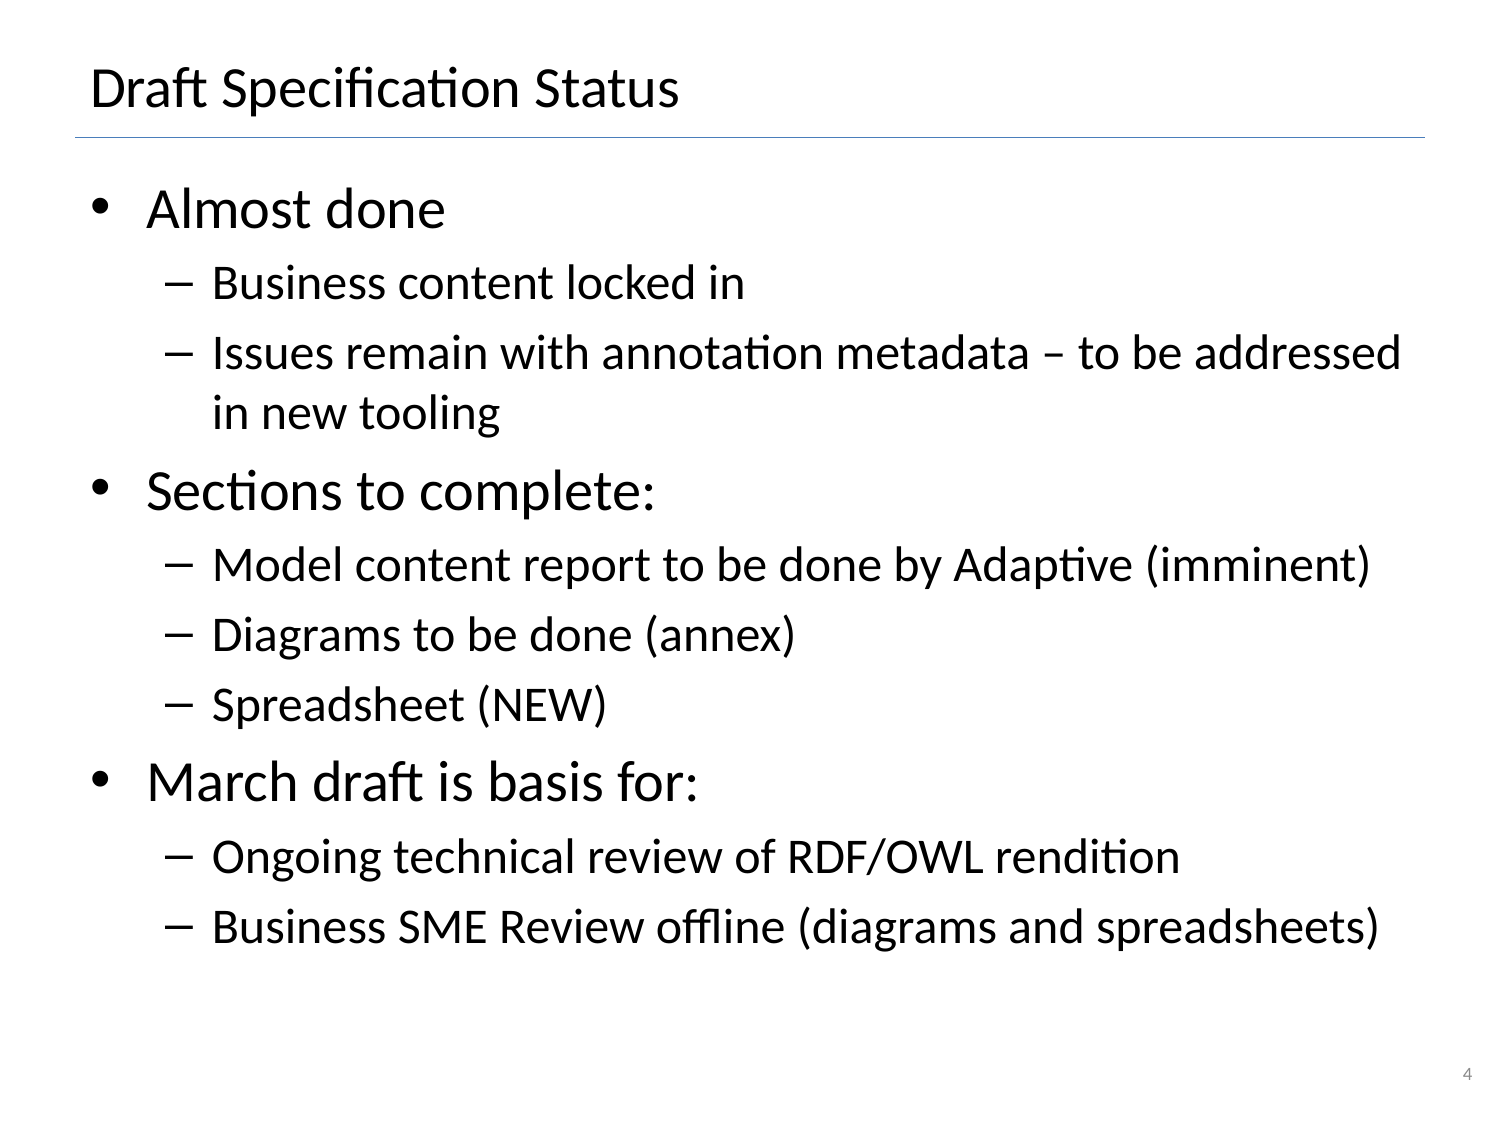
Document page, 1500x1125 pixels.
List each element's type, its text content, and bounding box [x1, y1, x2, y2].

list Almost done Business content locked in Issues remain with annotation metadata – to be addressed in new tooling Sections to complete: Model content report to be done by Adaptive (imminent) Diagrams to be done (annex) Spreadsheet (NEW) March draft is basis for: Ongoing technical review of RDF/OWL rendition Business SME Review offline (diagrams and spreadsheets) [74, 162, 1426, 1101]
slide_number 4 [1425, 1042, 1488, 1103]
title Draft Specification Status [74, 37, 1426, 131]
